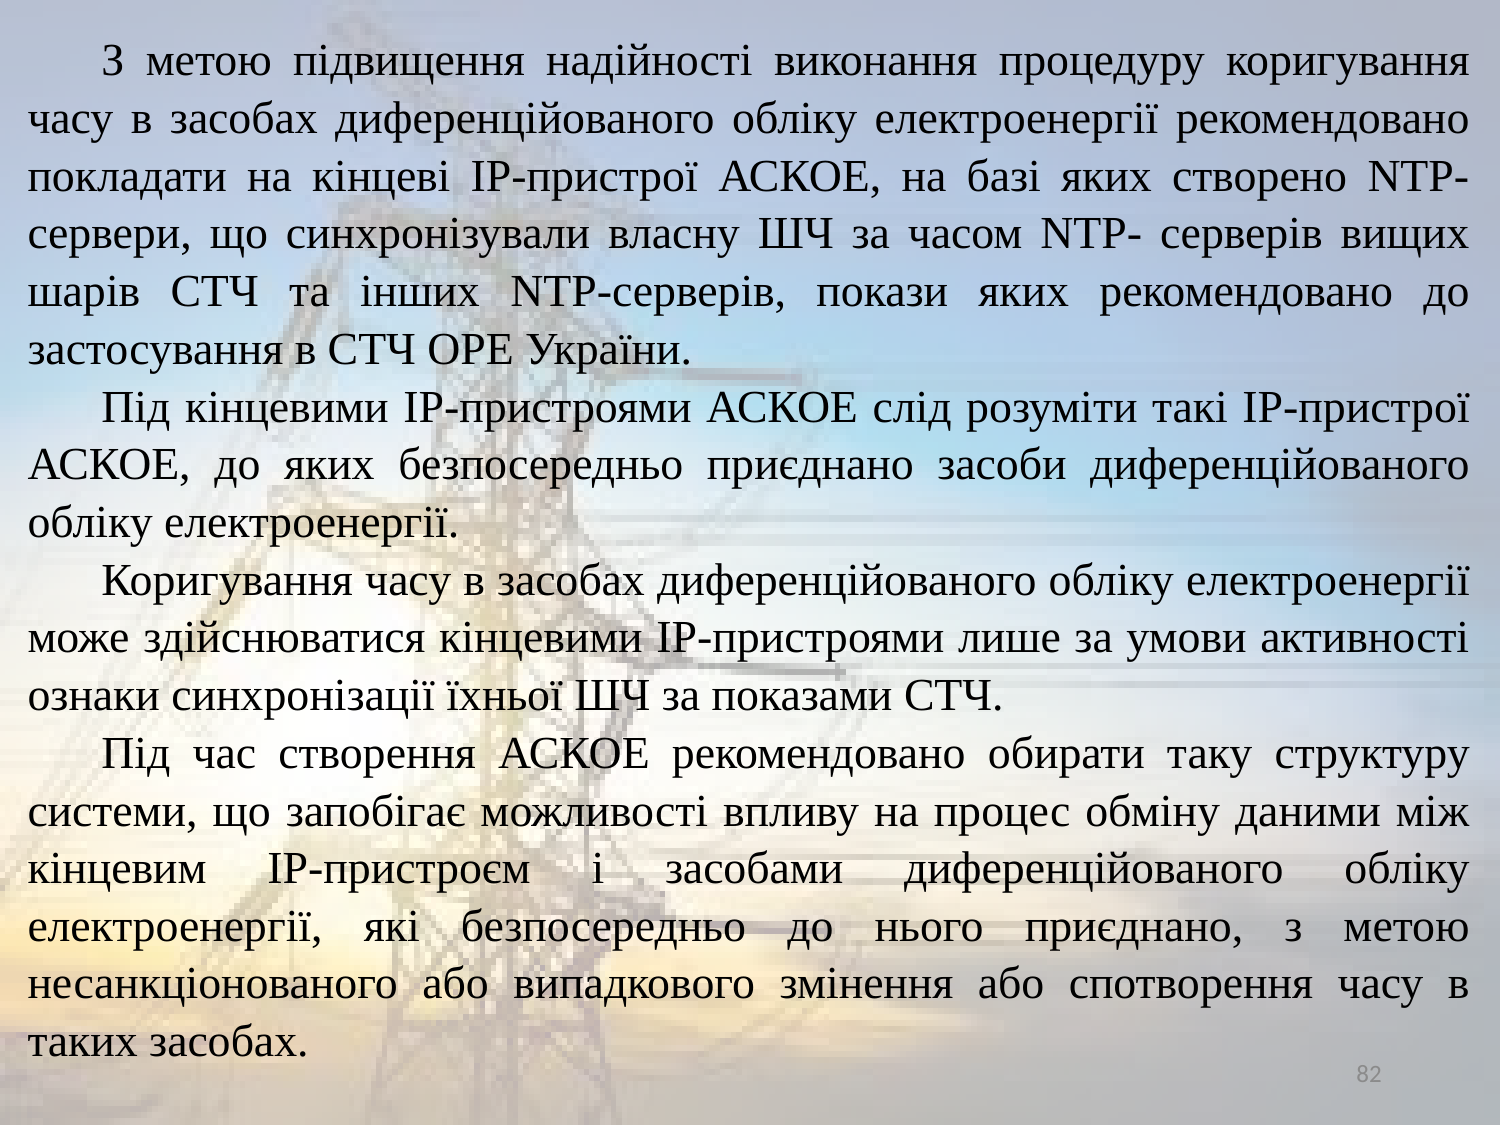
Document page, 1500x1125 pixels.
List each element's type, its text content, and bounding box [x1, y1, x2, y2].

text_box З метою підвищення надійності виконання процедуру коригування часу в засобах диференційованого обліку електроенергії рекомендовано покладати на кінцеві IP-пристрої АСКОЕ, на базі яких створено NTP-сервери, що синхронізували власну ШЧ за часом NTP- серверів вищих шарів СТЧ та інших NTP-серверів, покази яких рекомендовано до застосування в СТЧ ОРЕ України. Під кінцевими IP-пристроями АСКОЕ слід розуміти такі IP-пристрої АСКОЕ, до яких безпосередньо приєднано засоби диференційованого обліку електроенергії. Коригування часу в засобах диференційованого обліку електроенергії може здійснюватися кінцевими IP-пристроями лише за умови активності ознаки синхронізації їхньої ШЧ за показами СТЧ. Під час створення АСКОЕ рекомендовано обирати таку структуру системи, що запобігає можливості впливу на процес обміну даними між кінцевим IP-пристроєм і засобами диференційованого обліку електроенергії, які безпосередньо до нього приєднано, з метою несанкціонованого або випадкового змінення або спотворення часу в таких засобах. [12, 19, 1486, 1074]
slide_number 82 [1059, 1074, 1397, 1103]
